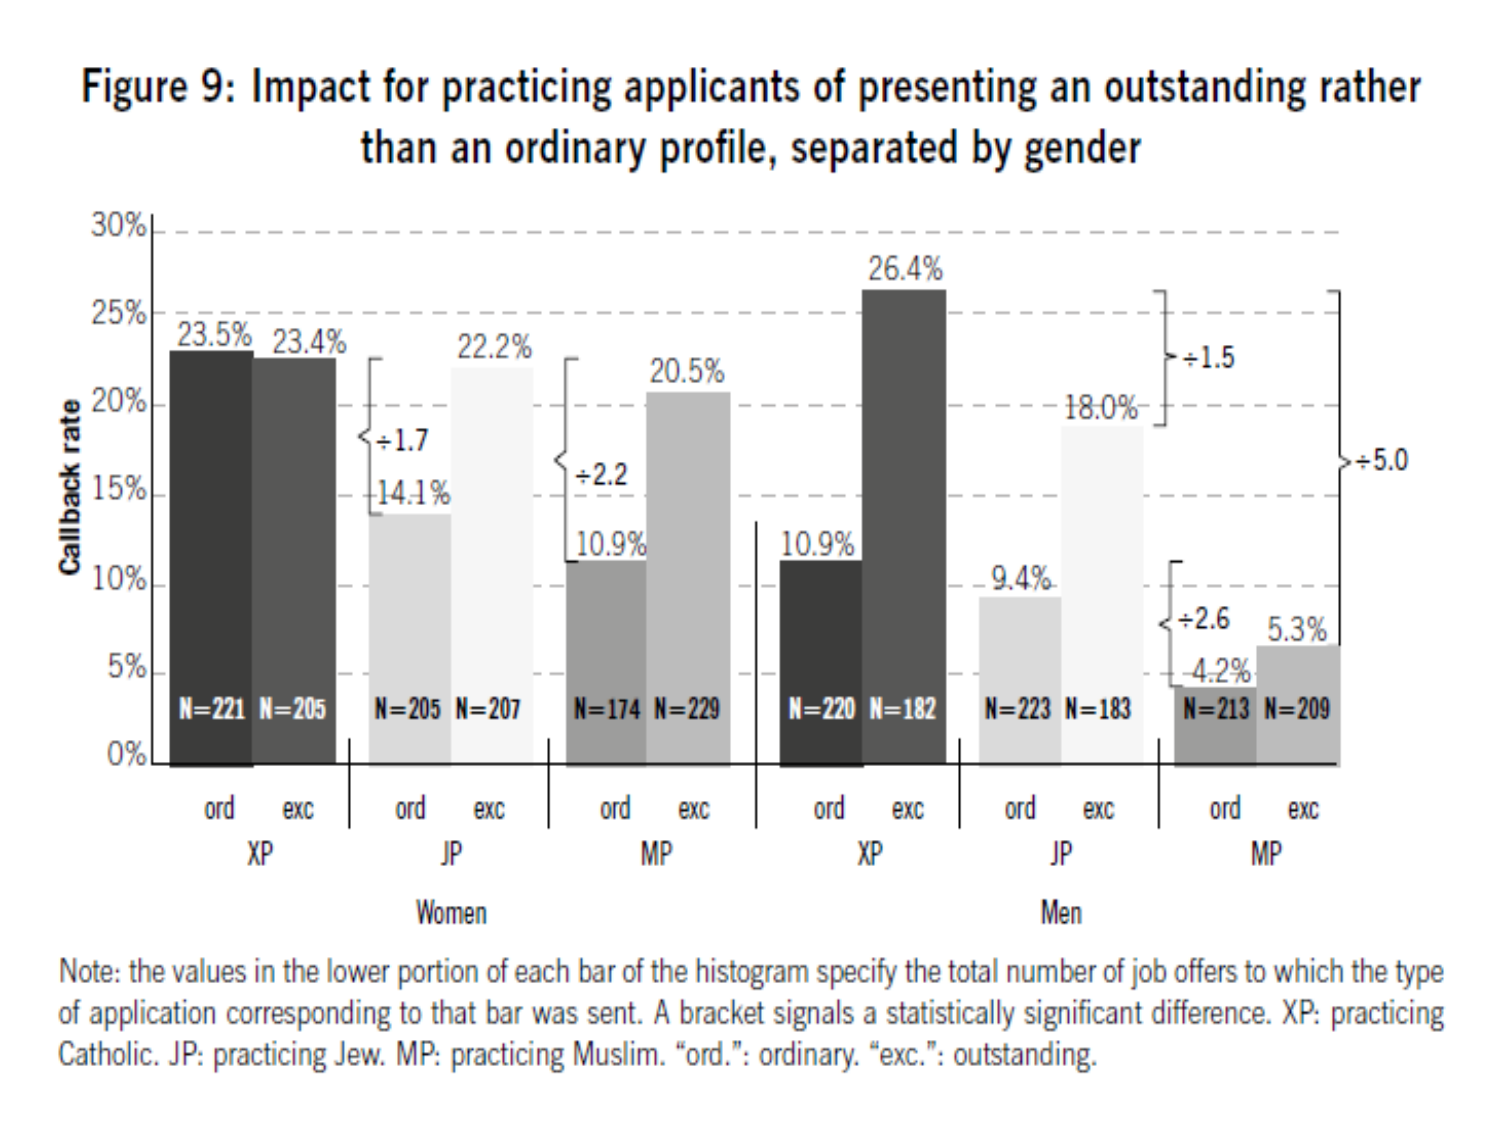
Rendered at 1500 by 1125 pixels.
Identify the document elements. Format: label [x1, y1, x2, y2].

picture [52, 66, 1483, 1083]
